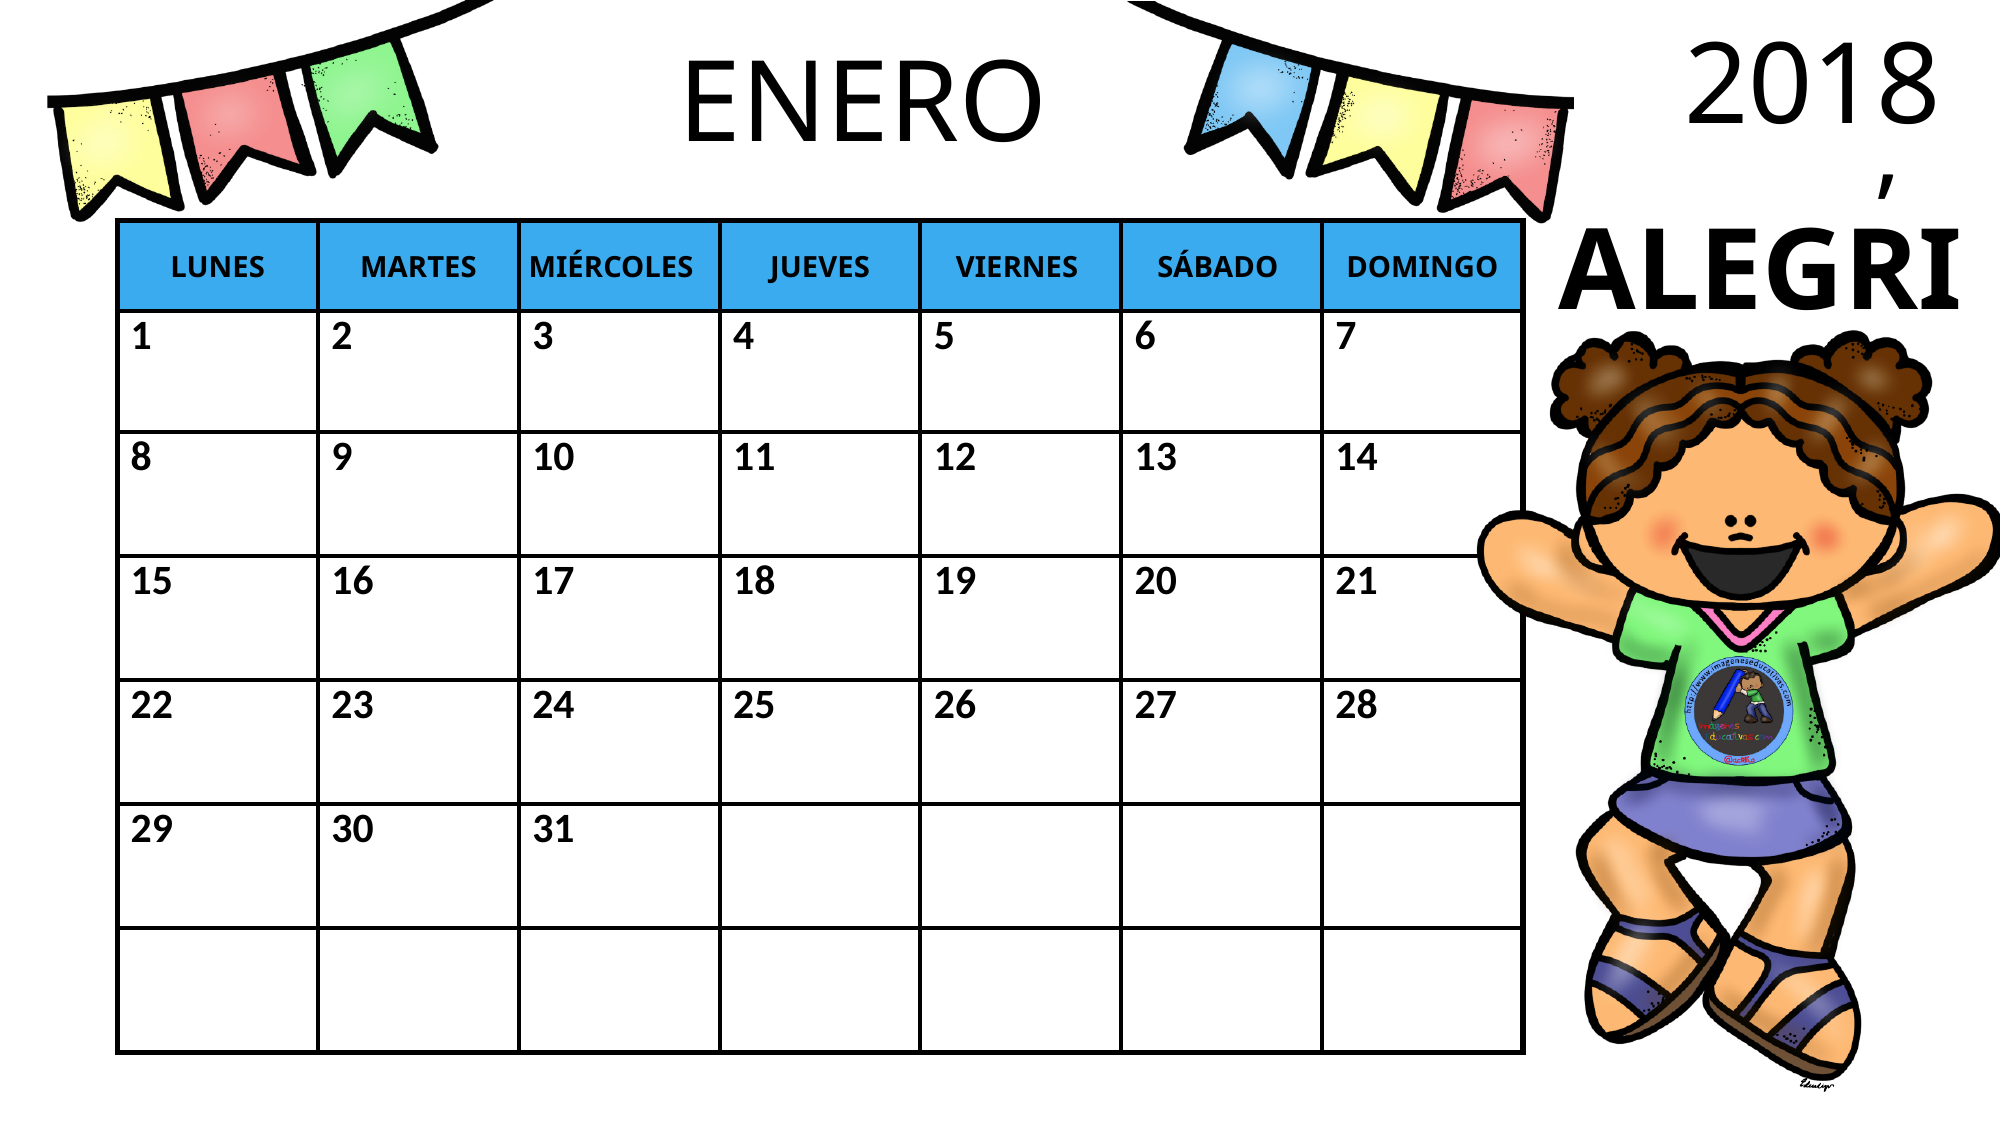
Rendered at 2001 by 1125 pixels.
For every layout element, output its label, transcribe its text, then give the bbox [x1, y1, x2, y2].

table_cell [120, 930, 316, 1050]
table_header DOMINGO [1324, 236, 1520, 309]
table_cell [722, 930, 918, 1050]
table_cell 22 [120, 682, 316, 802]
table_cell 18 [722, 558, 918, 678]
table_cell [320, 930, 517, 1050]
table_cell 8 [120, 434, 316, 554]
table_cell [521, 930, 718, 1050]
table_cell 30 [320, 806, 517, 926]
table_cell 25 [722, 682, 918, 802]
table_cell 19 [922, 558, 1119, 678]
table_cell 9 [320, 434, 517, 554]
table_cell 7 [1324, 313, 1520, 430]
table_cell [1123, 806, 1320, 926]
table_cell 17 [521, 558, 718, 678]
table_cell 13 [1123, 434, 1320, 554]
table_header SÁBADO [1123, 236, 1320, 309]
table_cell 10 [521, 434, 718, 554]
table_header MIÉRCOLES [521, 223, 718, 309]
table_header LUNES [120, 235, 316, 309]
table_cell 23 [320, 682, 517, 802]
table_cell 27 [1123, 682, 1320, 802]
picture [47, 0, 511, 235]
table_cell 28 [1324, 682, 1464, 802]
table_cell 11 [722, 434, 918, 554]
table_cell 6 [1123, 313, 1320, 430]
text_box ENERO [535, 21, 1099, 172]
picture [1099, 1, 1574, 236]
table_cell [722, 806, 918, 926]
table_cell [1123, 930, 1320, 1050]
table_cell 29 [120, 806, 316, 926]
table_cell 14 [1324, 434, 1464, 554]
table_cell 4 [722, 313, 918, 430]
picture [1464, 321, 2000, 1098]
table_header MARTES [320, 223, 517, 309]
table_cell 31 [521, 806, 718, 926]
table_cell 2 [320, 313, 517, 430]
table_header JUEVES [722, 223, 918, 309]
table_cell 1 [120, 313, 316, 430]
table_cell 26 [922, 682, 1119, 802]
table_cell 21 [1324, 558, 1464, 678]
table_cell [1324, 930, 1464, 1050]
text_box 2018 [1574, 3, 2000, 154]
table_cell 20 [1123, 558, 1320, 678]
table_cell 15 [120, 558, 316, 678]
table_cell 16 [320, 558, 517, 678]
table_cell 5 [922, 313, 1119, 430]
table_cell [1324, 806, 1464, 926]
text_box , [1859, 79, 1917, 215]
table_cell 24 [521, 682, 718, 802]
table_cell [922, 930, 1119, 1050]
table_header VIERNES [922, 223, 1119, 309]
table_cell 3 [521, 313, 718, 430]
text_box ALEGRIA [1526, 189, 2000, 321]
table_cell 12 [922, 434, 1119, 554]
table_cell [922, 806, 1119, 926]
